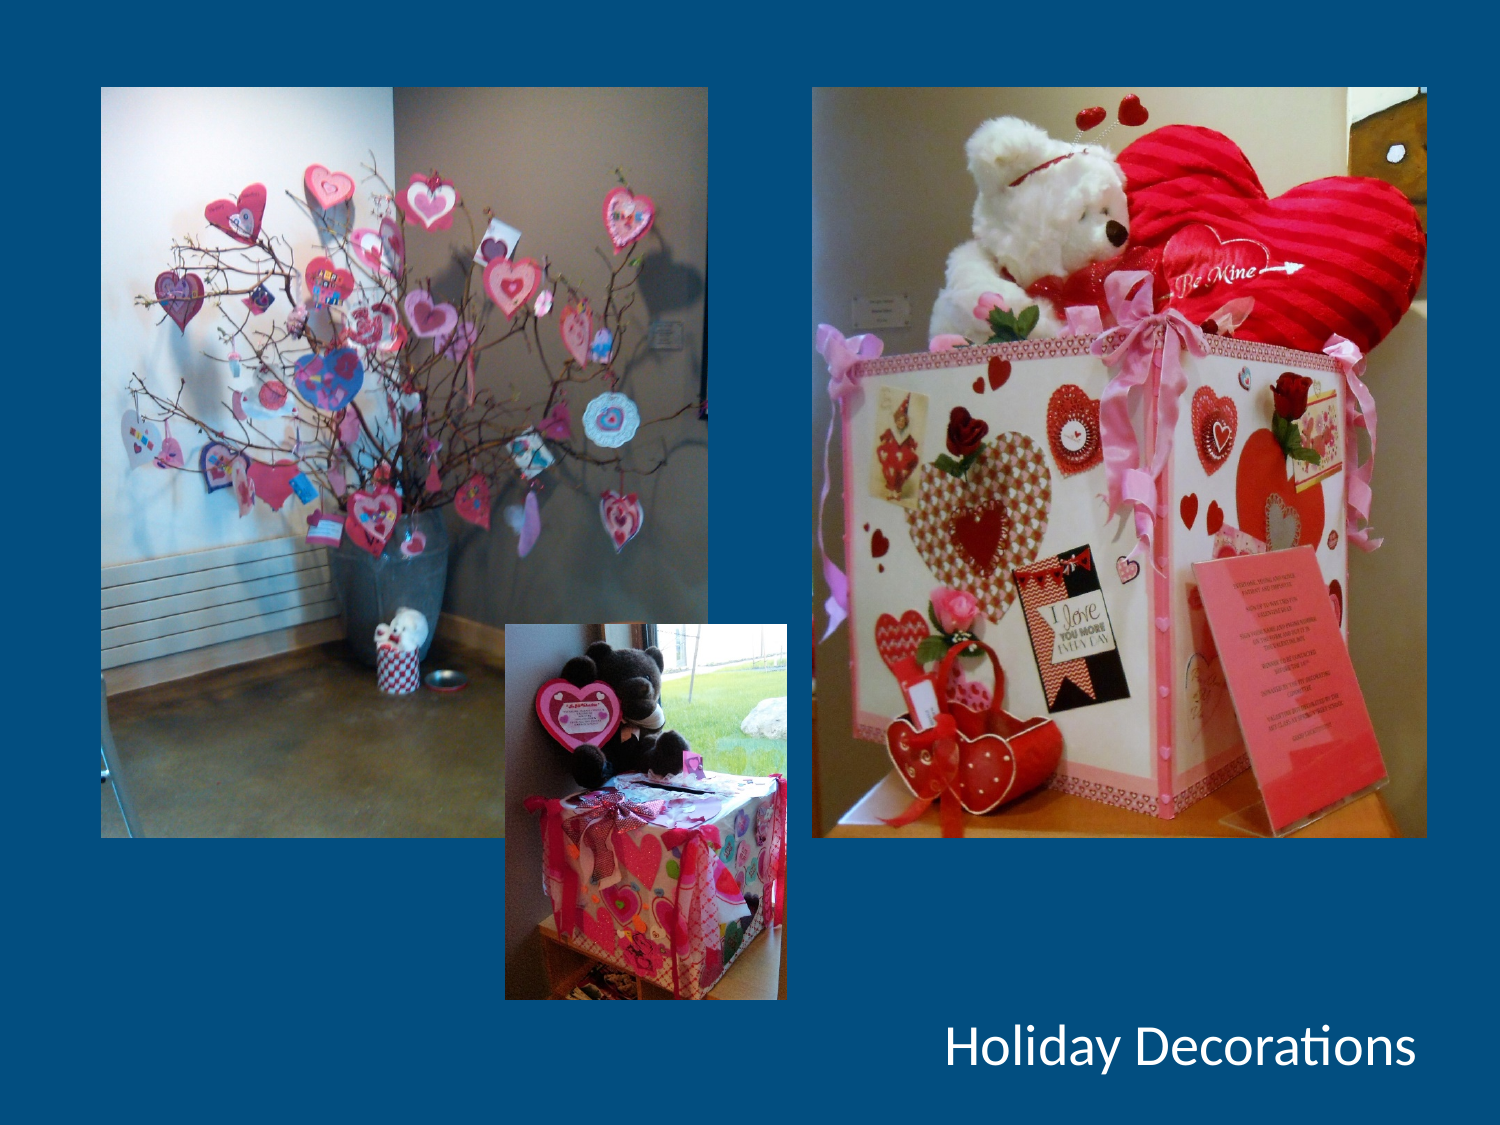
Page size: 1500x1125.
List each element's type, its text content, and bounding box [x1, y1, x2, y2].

text_box Holiday Decorations [912, 999, 1450, 1085]
picture [812, 87, 1428, 838]
picture [100, 87, 787, 1001]
